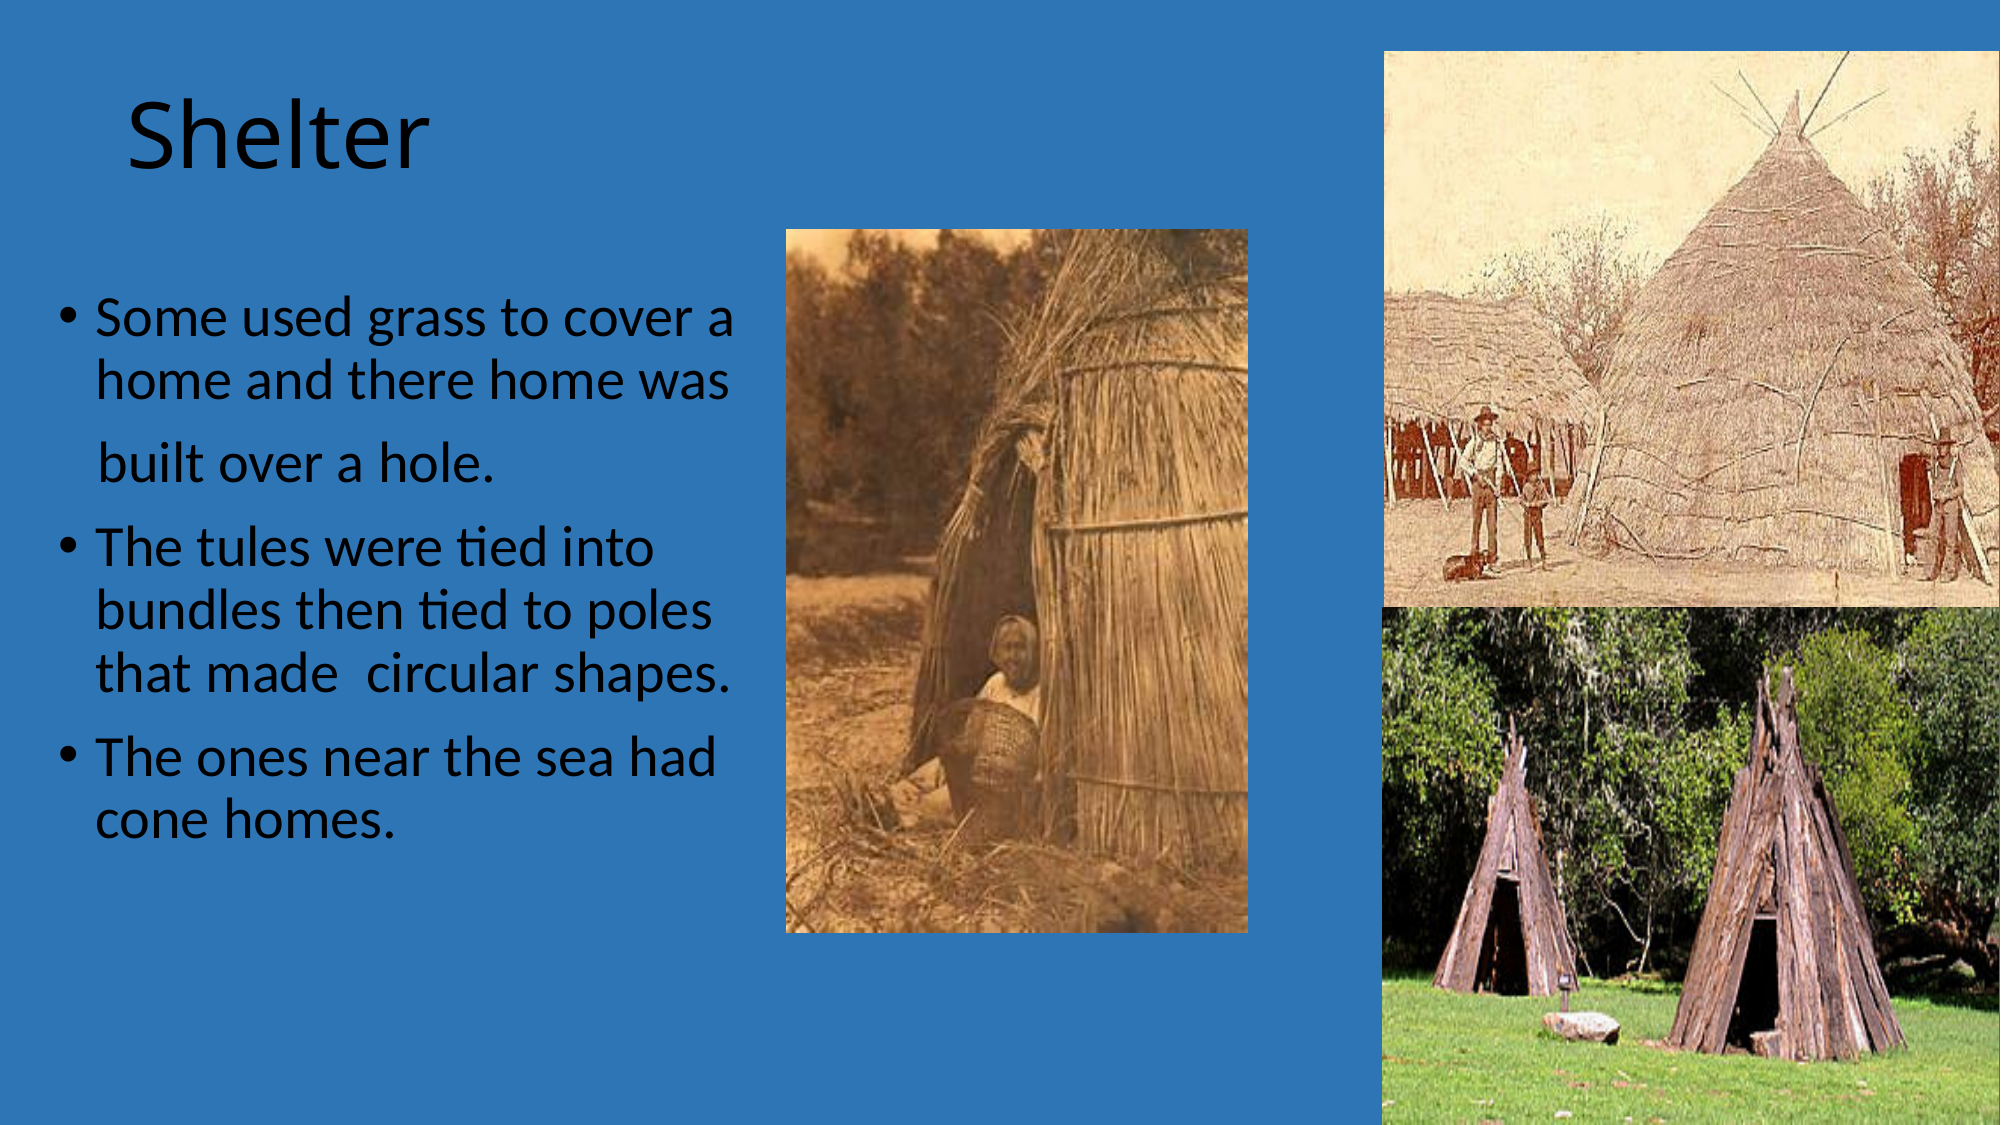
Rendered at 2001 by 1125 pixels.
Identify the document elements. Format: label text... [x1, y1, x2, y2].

picture [785, 229, 1248, 933]
title Shelter [110, 29, 1836, 248]
list Some used grass to cover a home and there home was built over a hole. The tules were tied into bundles then tied to poles that made circular shapes. The ones near the sea had cone homes. [43, 278, 822, 1125]
picture [1381, 51, 1999, 1125]
